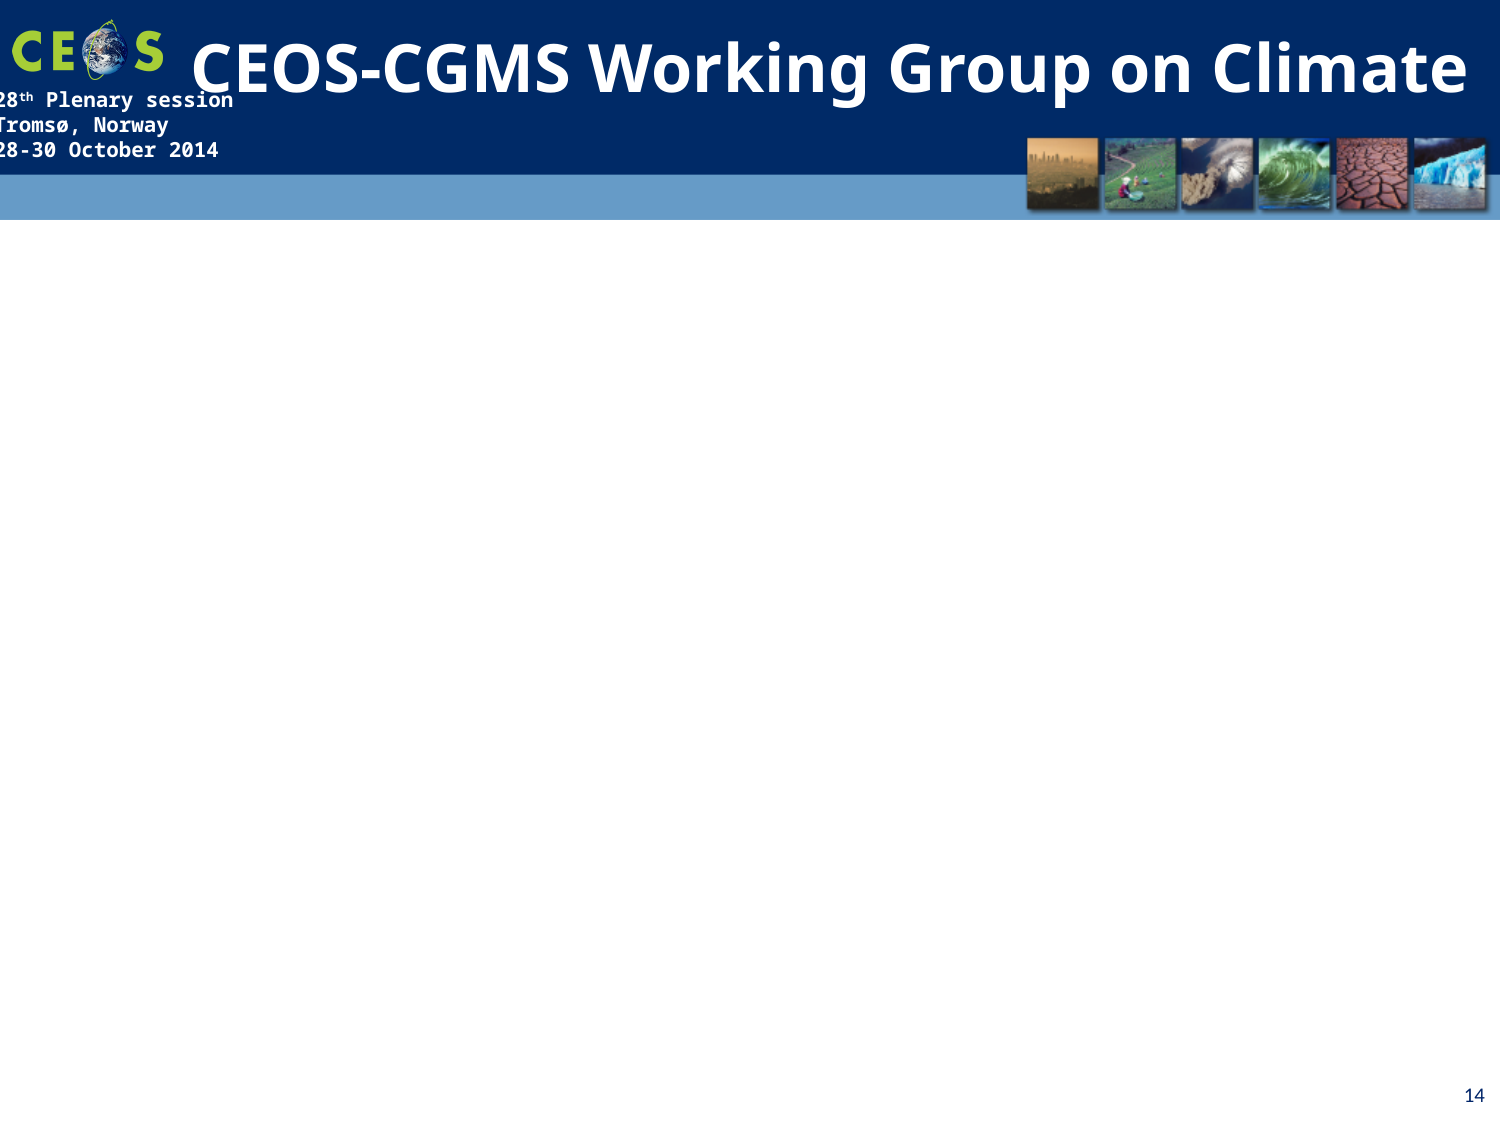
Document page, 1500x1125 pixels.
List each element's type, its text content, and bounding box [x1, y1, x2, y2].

text_box CEOS-CGMS Working Group on Climate [145, 15, 1500, 116]
picture [0, 0, 1500, 220]
slide_number 14 [1187, 1073, 1500, 1125]
